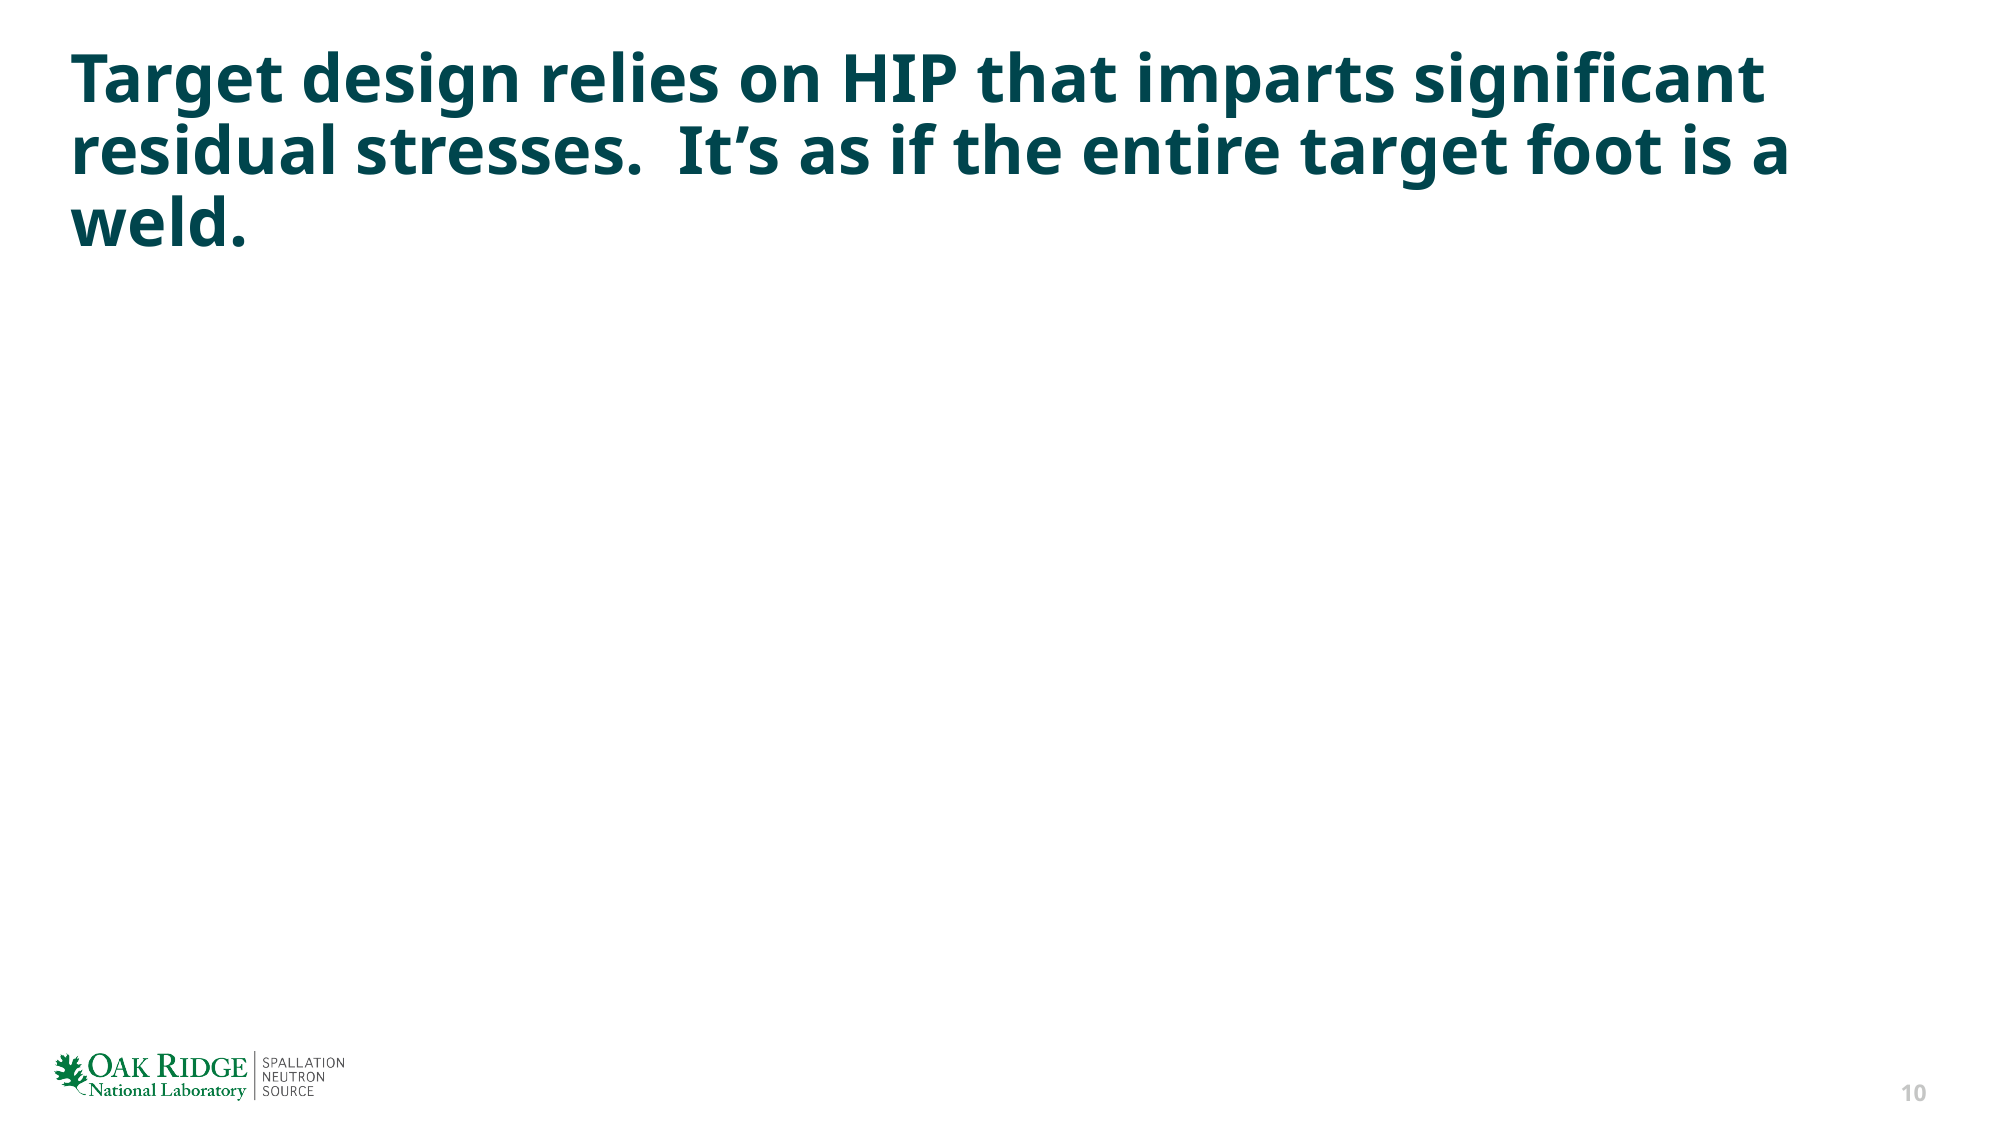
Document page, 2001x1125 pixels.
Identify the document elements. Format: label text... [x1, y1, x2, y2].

title Target design relies on HIP that imparts significant residual stresses. It’s as if the entire target foot is a weld. [70, 45, 1945, 133]
picture [49, 1048, 349, 1104]
